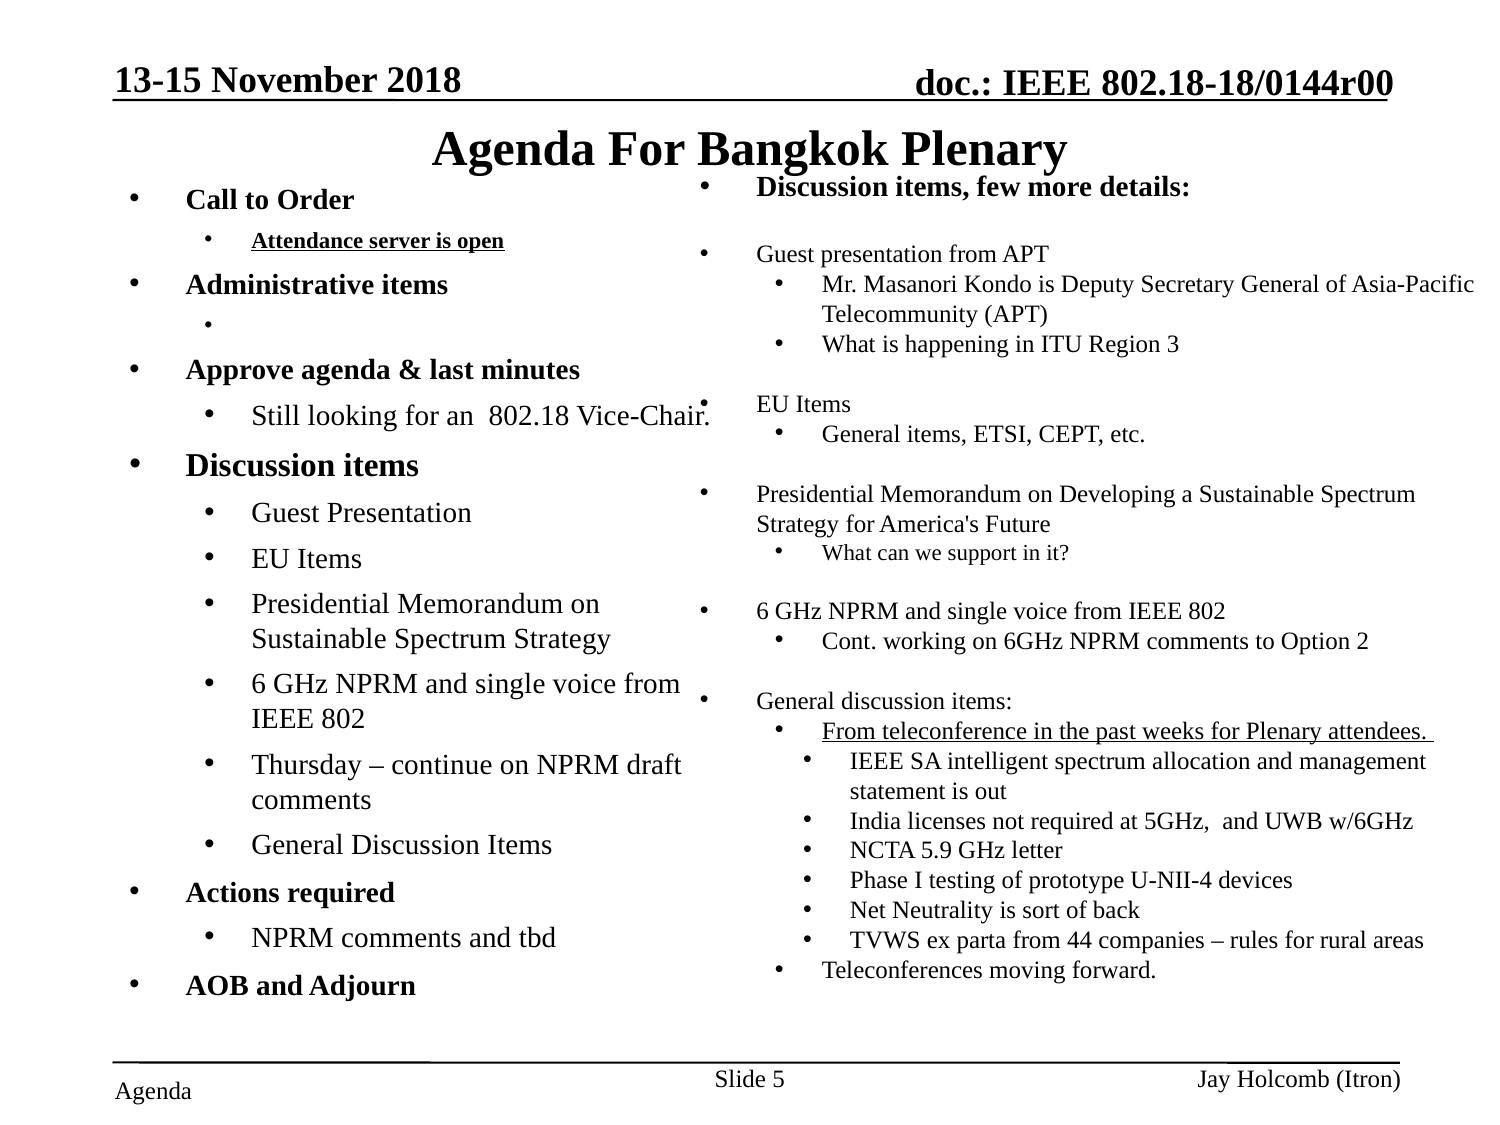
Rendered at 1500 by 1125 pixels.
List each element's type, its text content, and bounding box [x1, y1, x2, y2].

text_box Agenda [99, 1067, 238, 1112]
text_box Discussion items, few more details: Guest presentation from APT Mr. Masanori Kondo is Deputy Secretary General of Asia-Pacific Telecommunity (APT) What is happening in ITU Region 3 EU Items General items, ETSI, CEPT, etc. Presidential Memorandum on Developing a Sustainable Spectrum Strategy for America's Future What can we support in it? 6 GHz NPRM and single voice from IEEE 802 Cont. working on 6GHz NPRM comments to Option 2 General discussion items: From teleconference in the past weeks for Plenary attendees. IEEE SA intelligent spectrum allocation and management statement is out India licenses not required at 5GHz, and UWB w/6GHz NCTA 5.9 GHz letter Phase I testing of prototype U-NII-4 devices Net Neutrality is sort of back TVWS ex parta from 44 companies – rules for rural areas Teleconferences moving forward. [684, 112, 1500, 1013]
slide_number Slide 5 [699, 1061, 800, 1123]
list Call to Order Attendance server is open Administrative items Need a recording secretary Approve agenda & last minutes Still looking for an 802.18 Vice-Chair. Discussion items Guest Presentation EU Items Presidential Memorandum on Sustainable Spectrum Strategy 6 GHz NPRM and single voice from IEEE 802 Thursday – continue on NPRM draft comments General Discussion Items Actions required NPRM comments and tbd AOB and Adjourn [114, 172, 734, 1039]
title Agenda For Bangkok Plenary [118, 95, 1394, 172]
footer Jay Holcomb (Itron) [878, 1061, 1402, 1093]
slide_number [114, 49, 476, 101]
